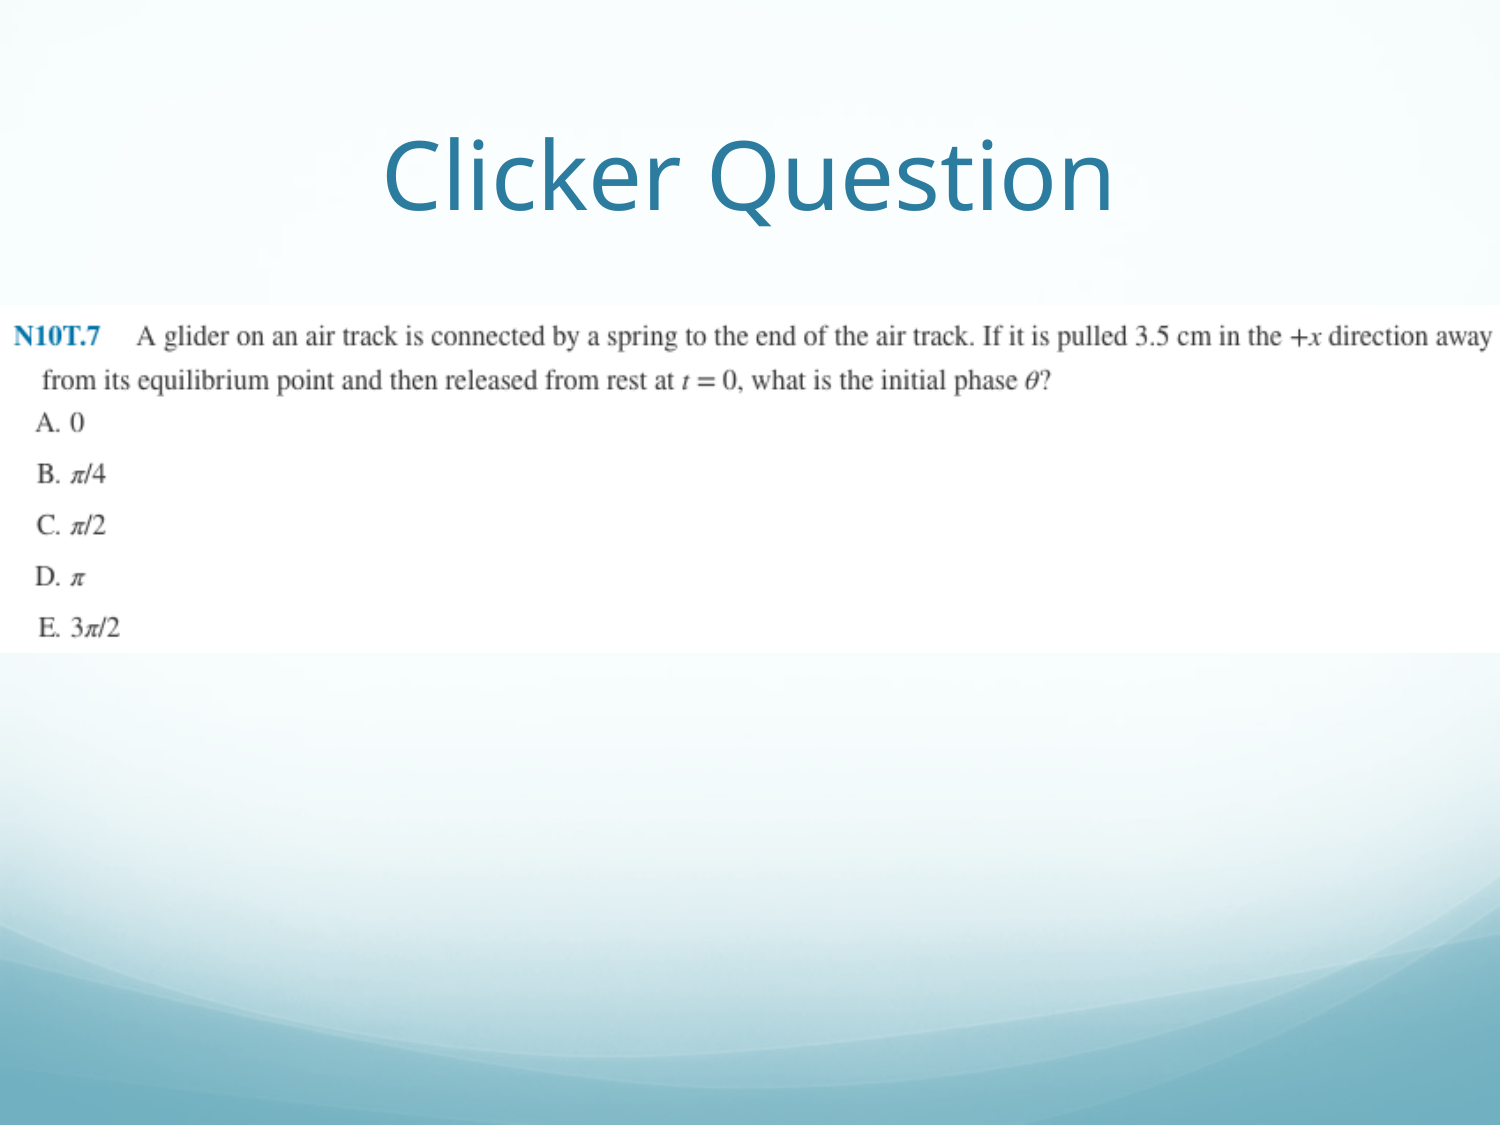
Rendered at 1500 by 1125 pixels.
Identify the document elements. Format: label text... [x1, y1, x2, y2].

picture [0, 304, 1500, 654]
title Clicker Question [90, 17, 1410, 237]
